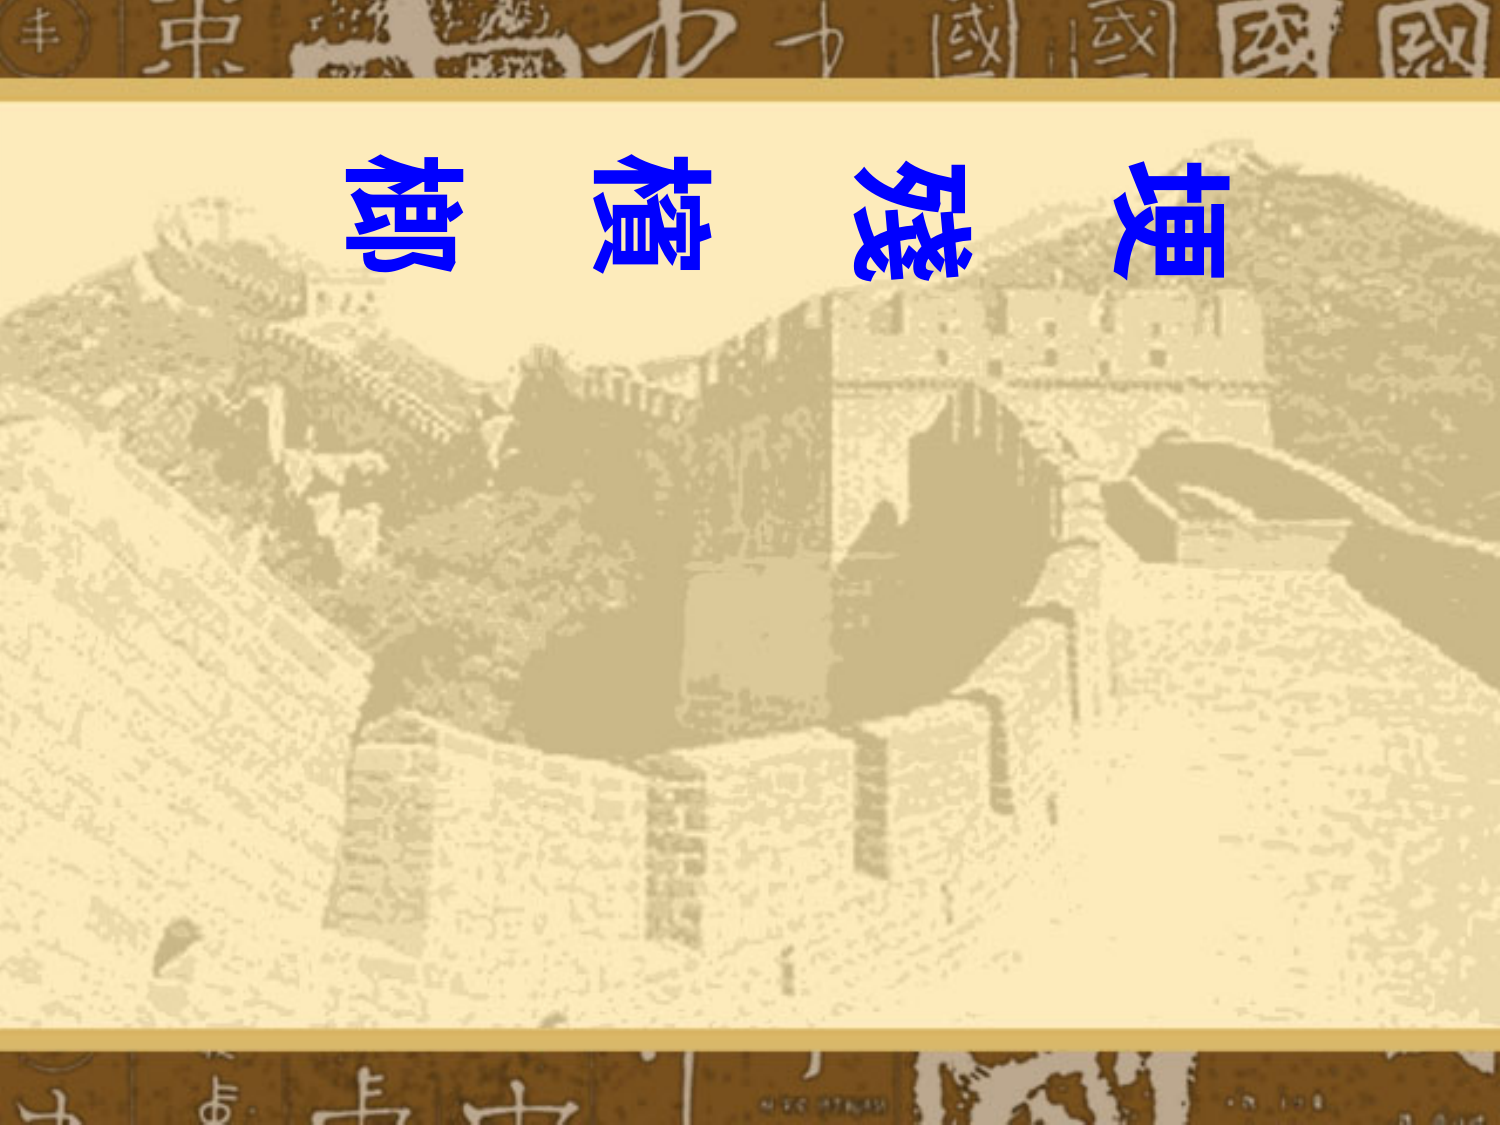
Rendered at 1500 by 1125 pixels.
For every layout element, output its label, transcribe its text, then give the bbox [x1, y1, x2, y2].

picture [0, 0, 1500, 1125]
text_box 殘 [809, 145, 999, 1020]
text_box 檳 [549, 137, 739, 1012]
text_box 埂 [1045, 143, 1259, 1018]
text_box 榔 [277, 137, 491, 1012]
